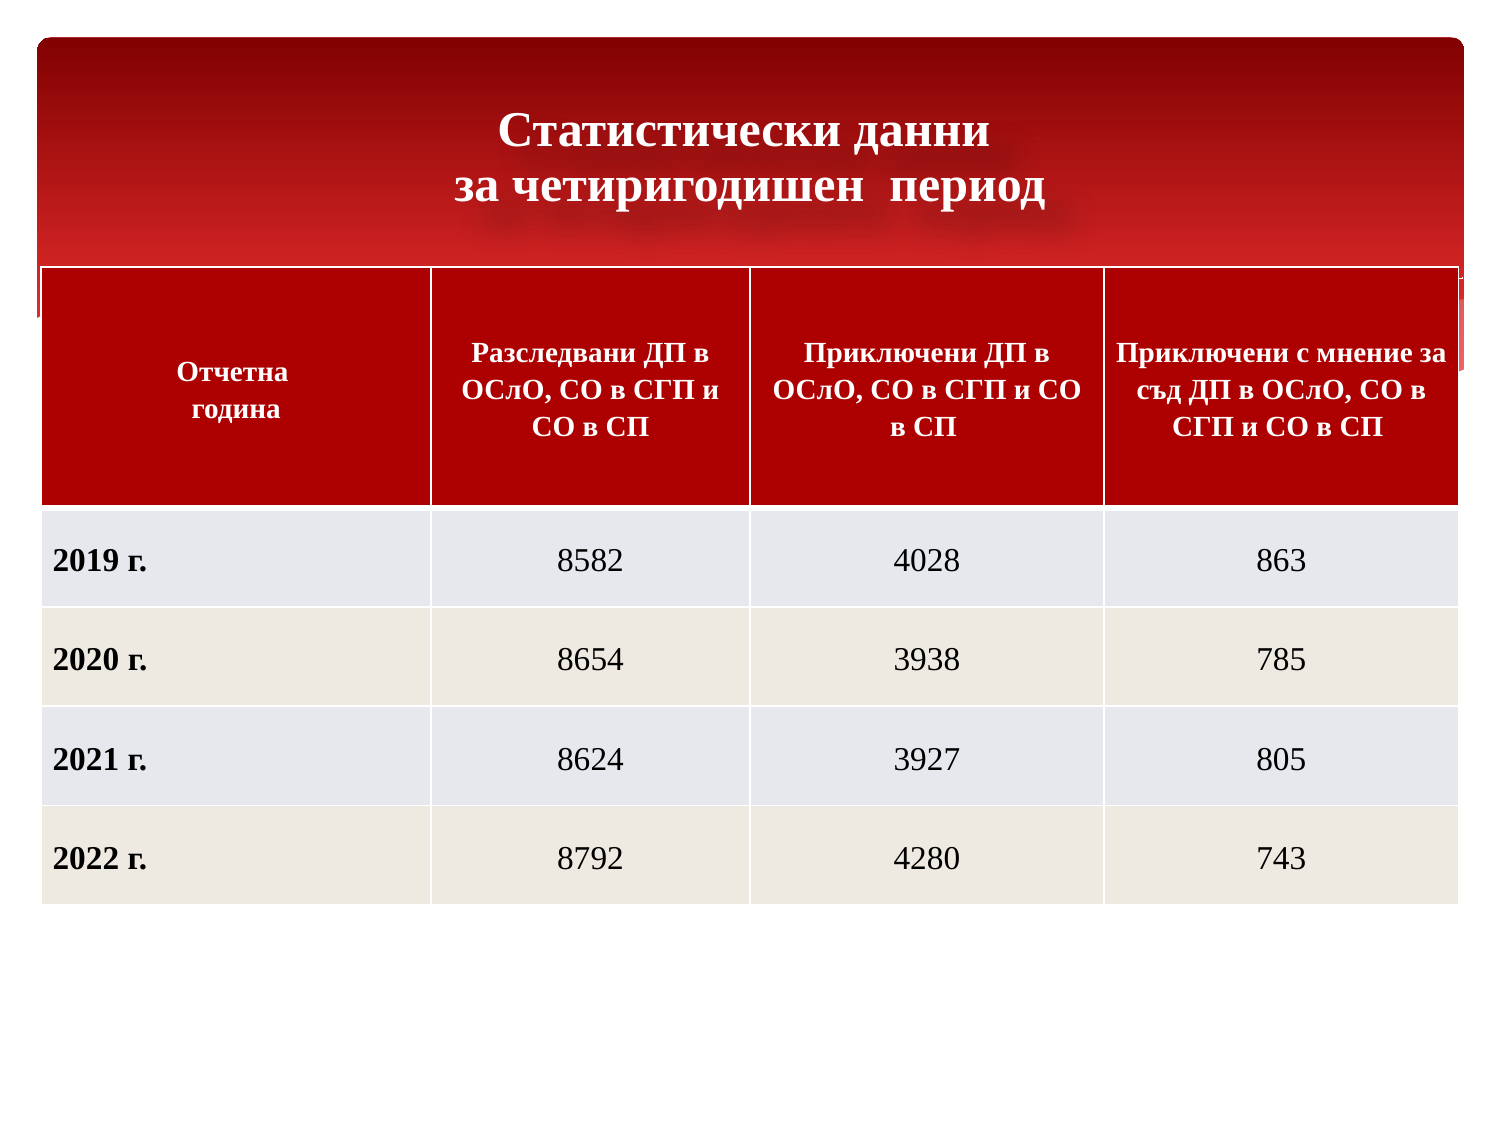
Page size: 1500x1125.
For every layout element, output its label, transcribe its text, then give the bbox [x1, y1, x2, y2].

table_cell 2021 г. [42, 707, 430, 805]
table_cell 8792 [432, 806, 749, 904]
table_cell 3938 [751, 608, 1103, 705]
table_cell 743 [1105, 806, 1458, 904]
table_cell 8582 [432, 511, 749, 606]
title Статистически данни за четиригодишен период [64, 54, 1436, 261]
table_cell 4028 [751, 511, 1103, 606]
table_header Отчетна година [42, 268, 430, 505]
table_header Приключени с мнение за съд ДП в ОСлО, СО в СГП и СО в СП [1105, 301, 1458, 505]
table_cell 2022 г. [42, 806, 430, 904]
table_cell 3927 [751, 707, 1103, 805]
table_cell 785 [1105, 608, 1458, 705]
table_cell 2019 г. [42, 511, 430, 606]
table_cell 4280 [751, 806, 1103, 904]
table_header Разследвани ДП в ОСлО, СО в СГП и СО в СП [432, 305, 749, 505]
table_cell 2020 г. [42, 608, 430, 705]
table_cell 8654 [432, 608, 749, 705]
table_cell 863 [1105, 511, 1458, 606]
table_cell 8624 [432, 707, 749, 805]
table_header Приключени ДП в ОСлО, СО в СГП и СО в СП [751, 305, 1103, 505]
table_cell 805 [1105, 707, 1458, 805]
